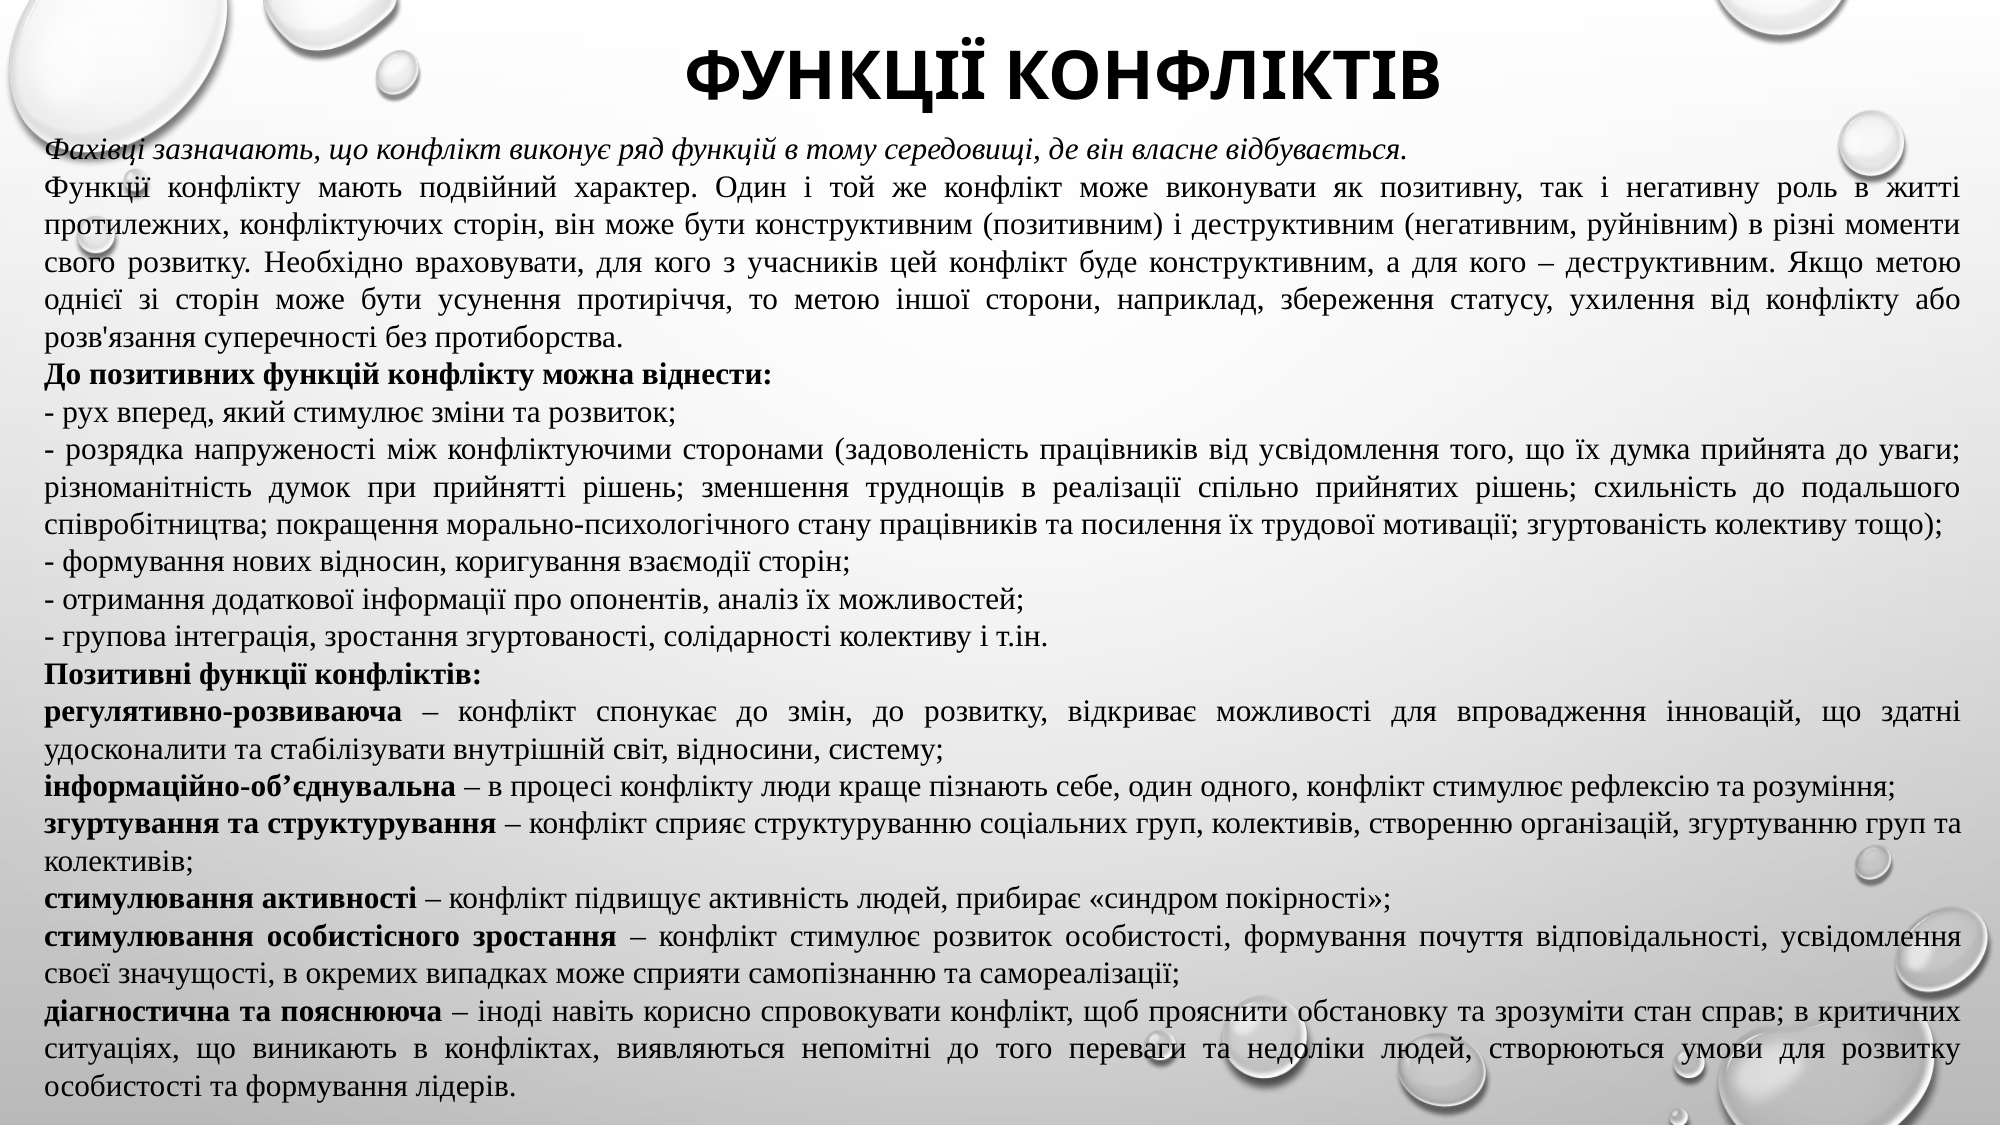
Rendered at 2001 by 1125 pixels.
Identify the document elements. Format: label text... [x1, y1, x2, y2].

text_box Фахівці зазначають, що конфлікт виконує ряд функцій в тому середовищі, де він власне відбувається. Функції конфлікту мають подвійний характер. Один і той же конфлікт може виконувати як позитивну, так і негативну роль в житті протилежних, конфліктуючих сторін, він може бути конструктивним (позитивним) і деструктивним (негативним, руйнівним) в різні моменти свого розвитку. Необхідно враховувати, для кого з учасників цей конфлікт буде конструктивним, а для кого – деструктивним. Якщо метою однієї зі сторін може бути усунення протиріччя, то метою іншої сторони, наприклад, збереження статусу, ухилення від конфлікту або розв'язання суперечності без протиборства. До позитивних функцій конфлікту можна віднести: - рух вперед, який стимулює зміни та розвиток; - розрядка напруженості між конфліктуючими сторонами (задоволеність працівників від усвідомлення того, що їх думка прийнята до уваги; різноманітність думок при прийнятті рішень; зменшення труднощів в реалізації спільно прийнятих рішень; схильність до подальшого співробітництва; покращення морально-психологічного стану працівників та посилення їх трудової мотивації; згуртованість колективу тощо); - формування нових відносин, коригування взаємодії сторін; - отримання додаткової інформації про опонентів, аналіз їх можливостей; - групова інтеграція, зростання згуртованості, солідарності колективу і т.ін. Позитивні функції конфліктів: регулятивно-розвиваюча – конфлікт спонукає до змін, до розвитку, відкриває можливості для впровадження інновацій, що здатні удосконалити та стабілізувати внутрішній світ, відносини, систему; інформаційно-об’єднувальна – в процесі конфлікту люди краще пізнають себе, один одного, конфлікт стимулює рефлексію та розуміння; згуртування та структурування – конфлікт сприяє структуруванню соціальних груп, колективів, створенню організацій, згуртуванню груп та колективів; стимулювання активності – конфлікт підвищує активність людей, прибирає «синдром покірності»; стимулювання особистісного зростання – конфлікт стимулює розвиток особистості, формування почуття відповідальності, усвідомлення своєї значущості, в окремих випадках може сприяти самопізнанню та самореалізації; діагностична та пояснююча – іноді навіть корисно спровокувати конфлікт, щоб прояснити обстановку та зрозуміти стан справ; в критичних ситуаціях, що виникають в конфліктах, виявляються непомітні до того переваги та недоліки людей, створюються умови для розвитку особистості та формування лідерів. [29, 121, 1979, 1125]
picture [0, 0, 2000, 1125]
title Функції конфліктів [149, 33, 1978, 121]
